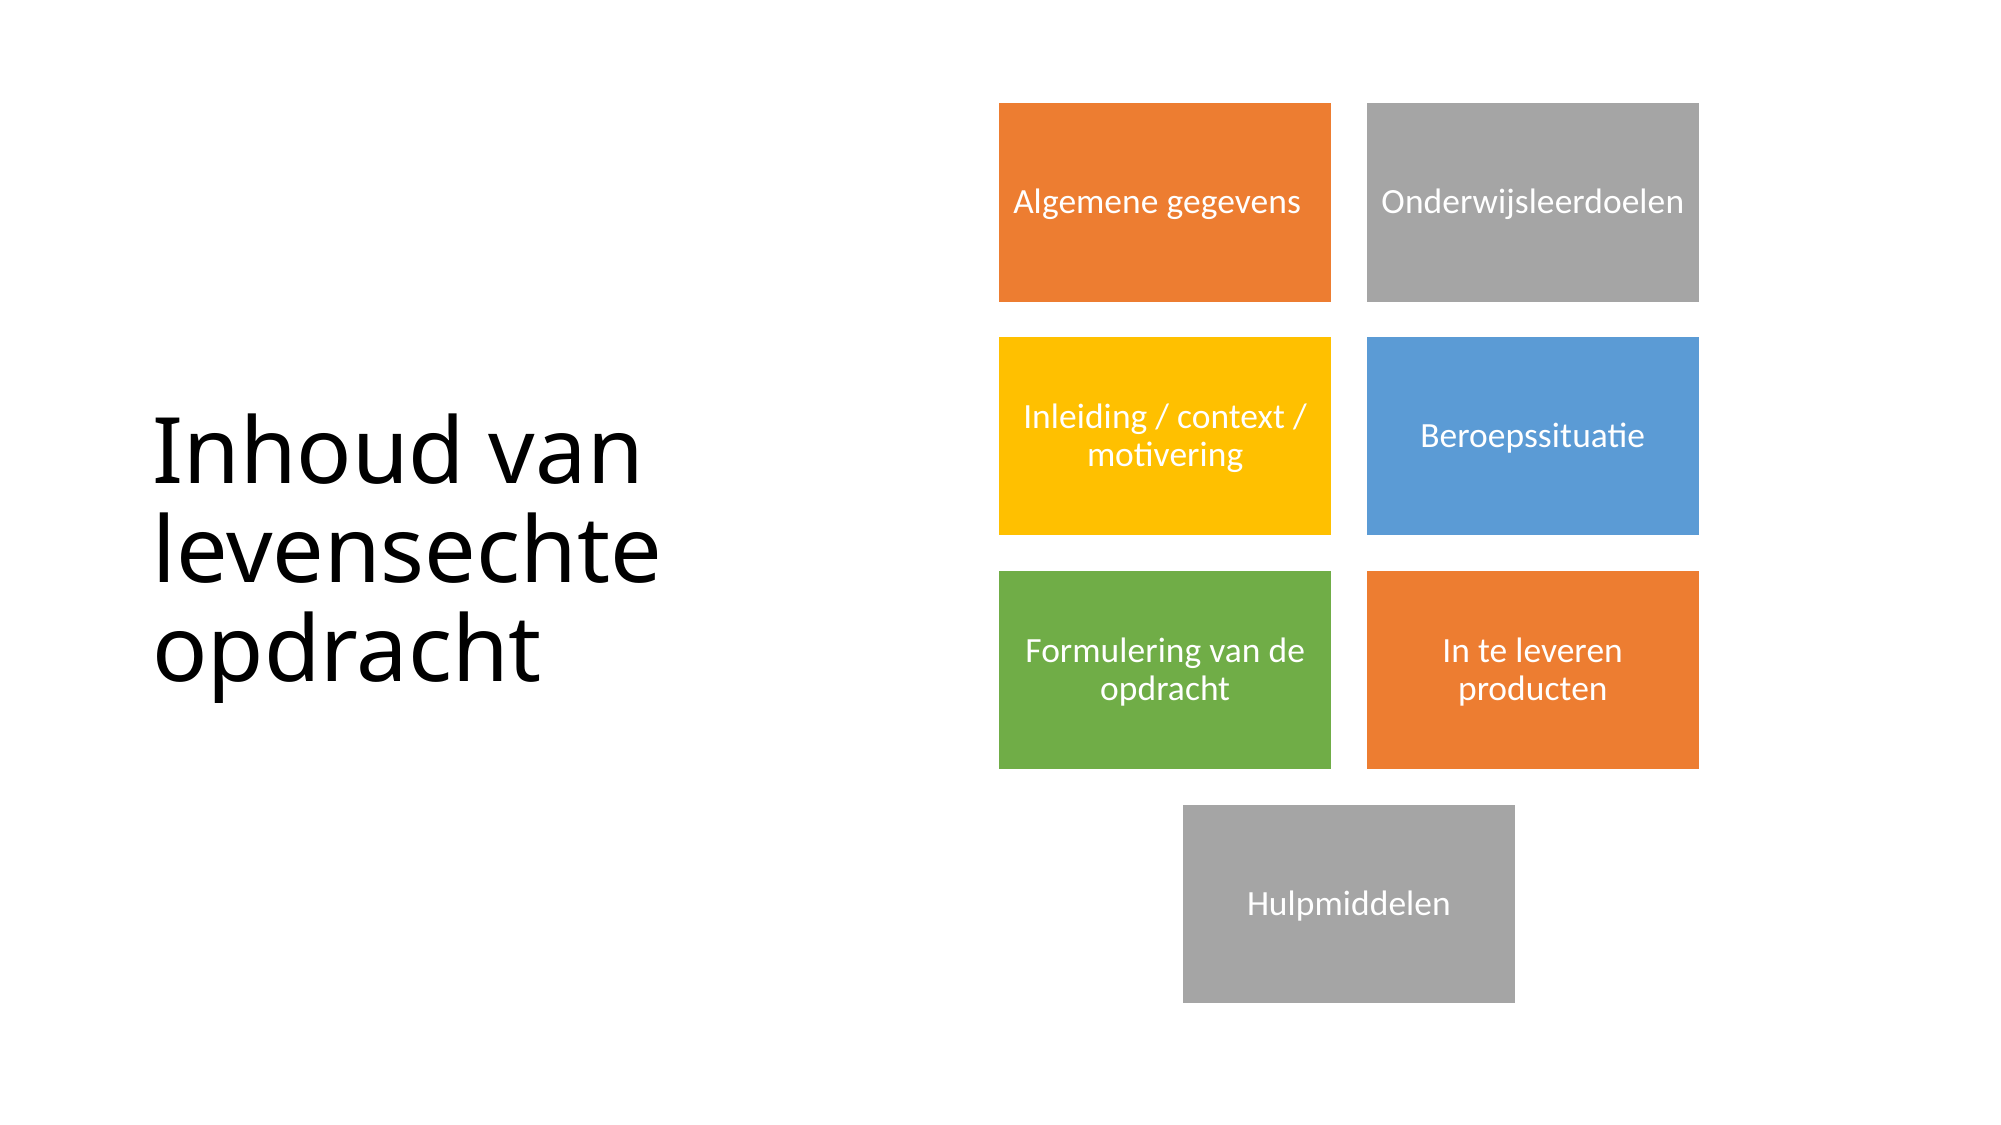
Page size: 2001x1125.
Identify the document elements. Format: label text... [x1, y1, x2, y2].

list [835, 101, 1863, 1005]
title Inhoud van levensechte opdracht [137, 101, 691, 1005]
